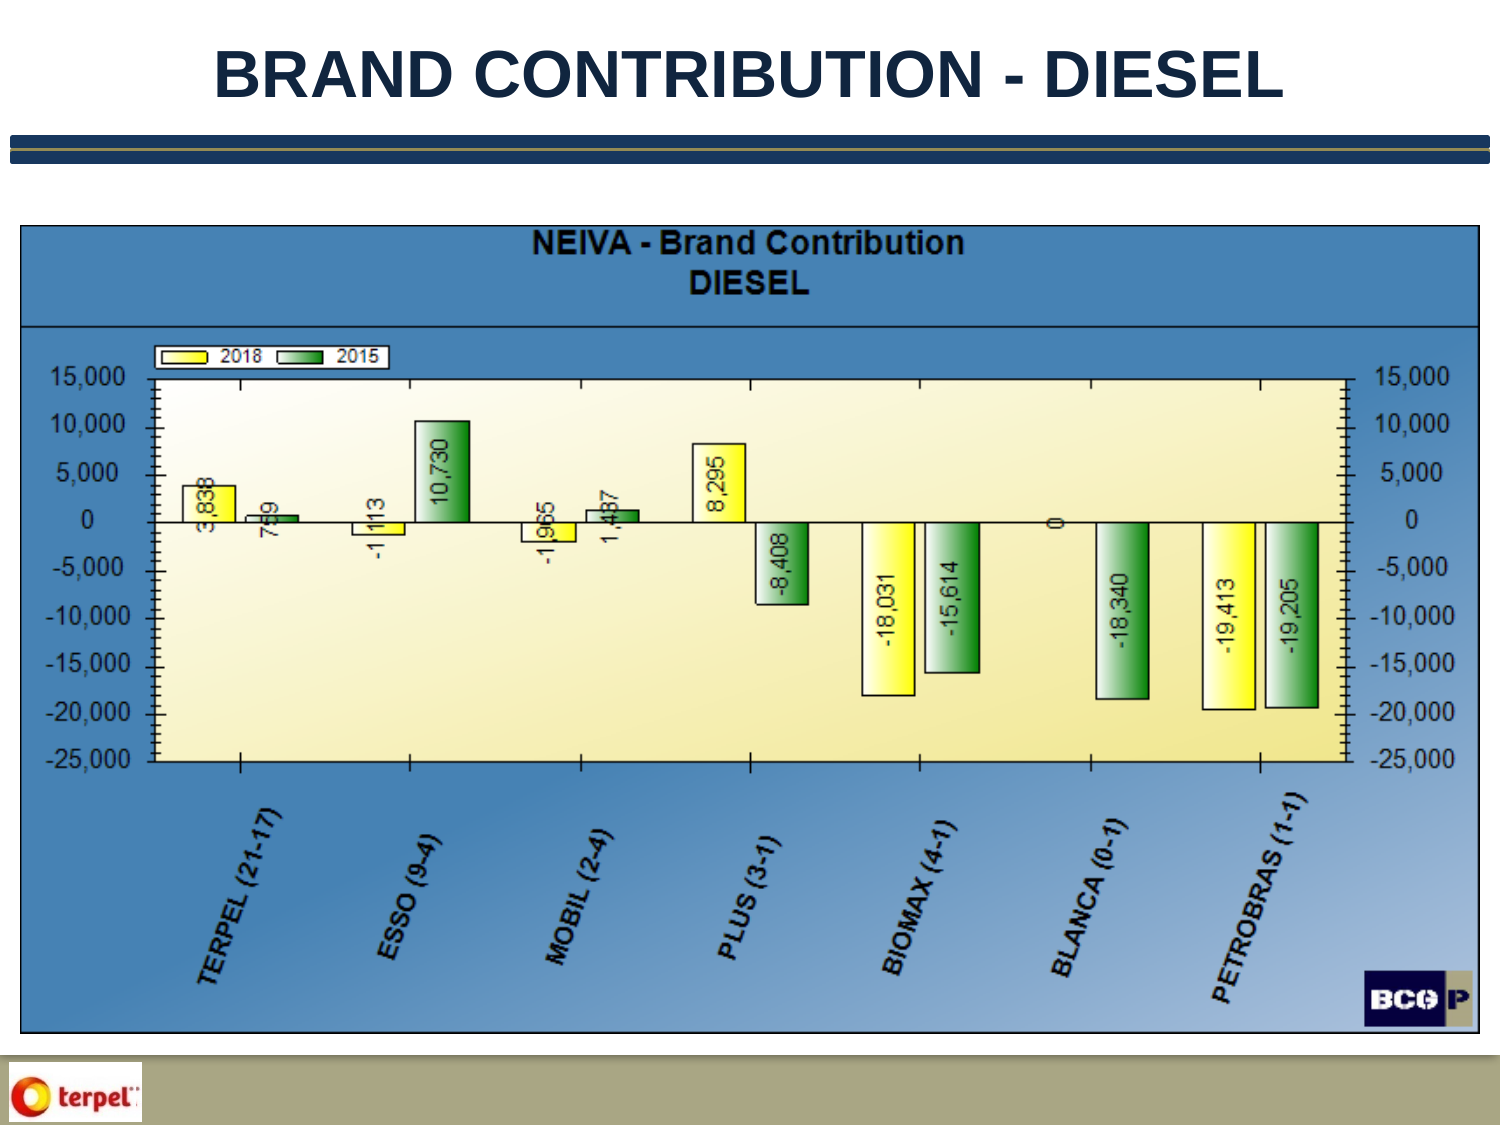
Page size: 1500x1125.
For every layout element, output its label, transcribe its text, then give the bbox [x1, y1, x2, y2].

picture [20, 225, 1480, 1034]
title BRAND CONTRIBUTION - DIESEL [12, 12, 1487, 130]
picture [9, 1062, 142, 1122]
